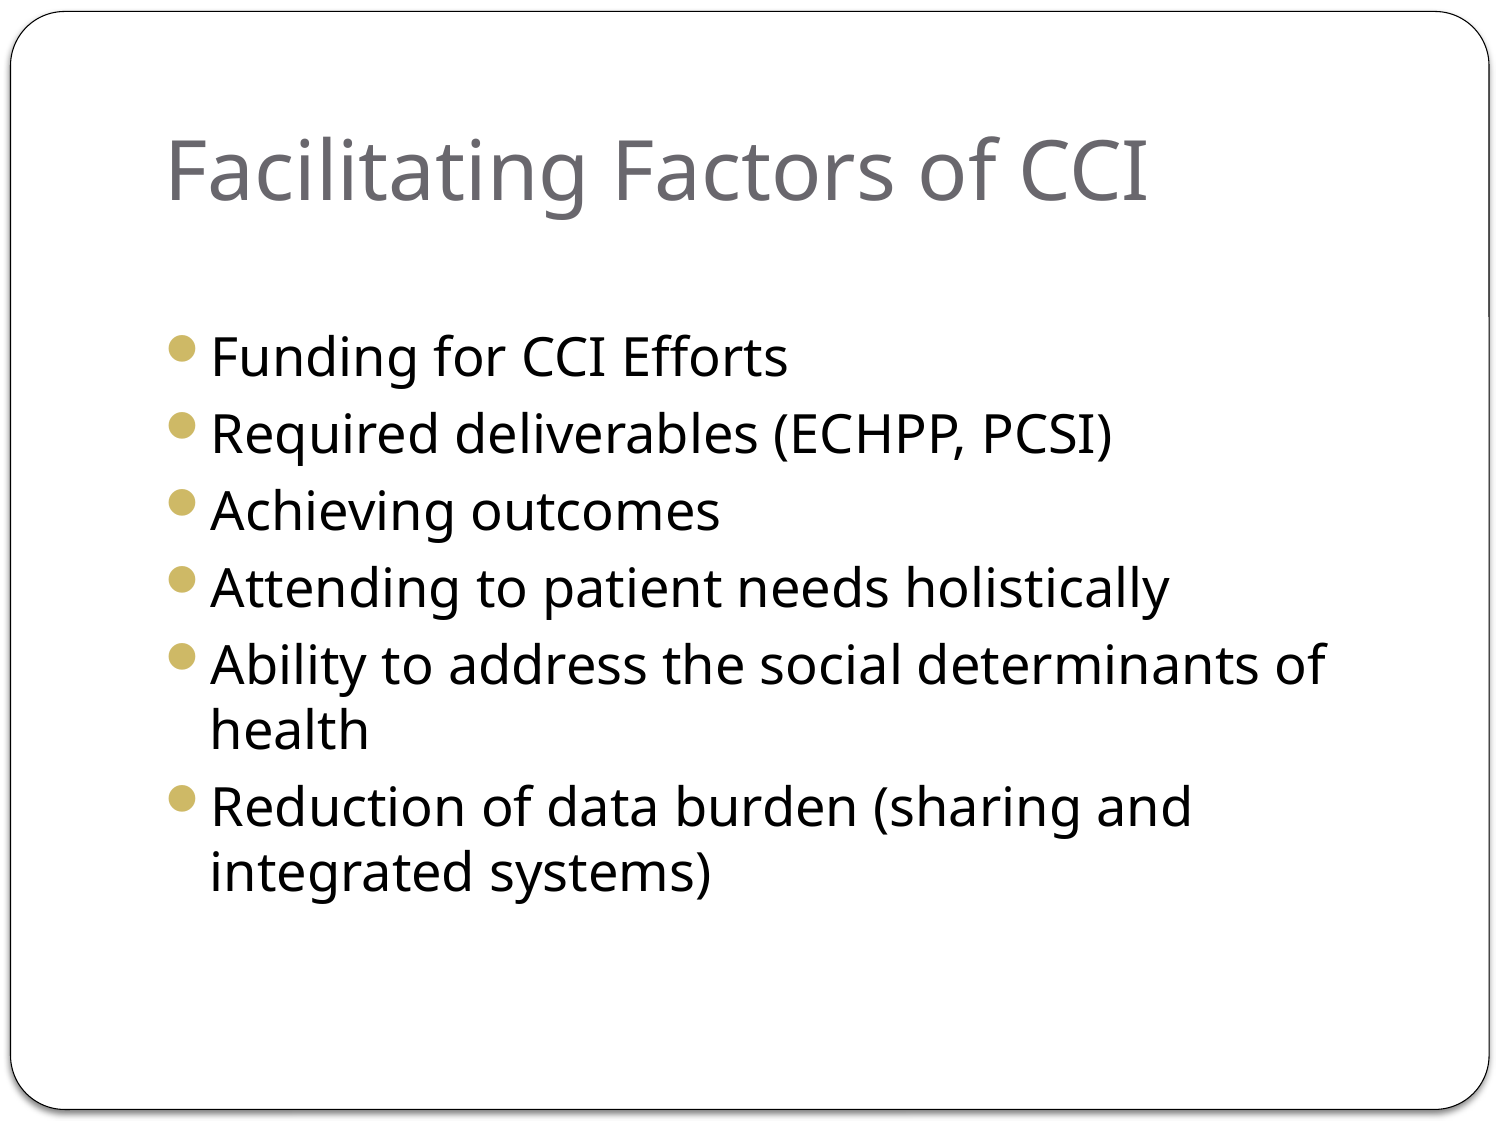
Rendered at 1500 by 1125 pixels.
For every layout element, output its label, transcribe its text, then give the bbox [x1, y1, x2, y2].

title Facilitating Factors of CCI [150, 45, 1425, 233]
list Funding for CCI Efforts Required deliverables (ECHPP, PCSI) Achieving outcomes Attending to patient needs holistically Ability to address the social determinants of health Reduction of data burden (sharing and integrated systems) [150, 237, 1425, 988]
